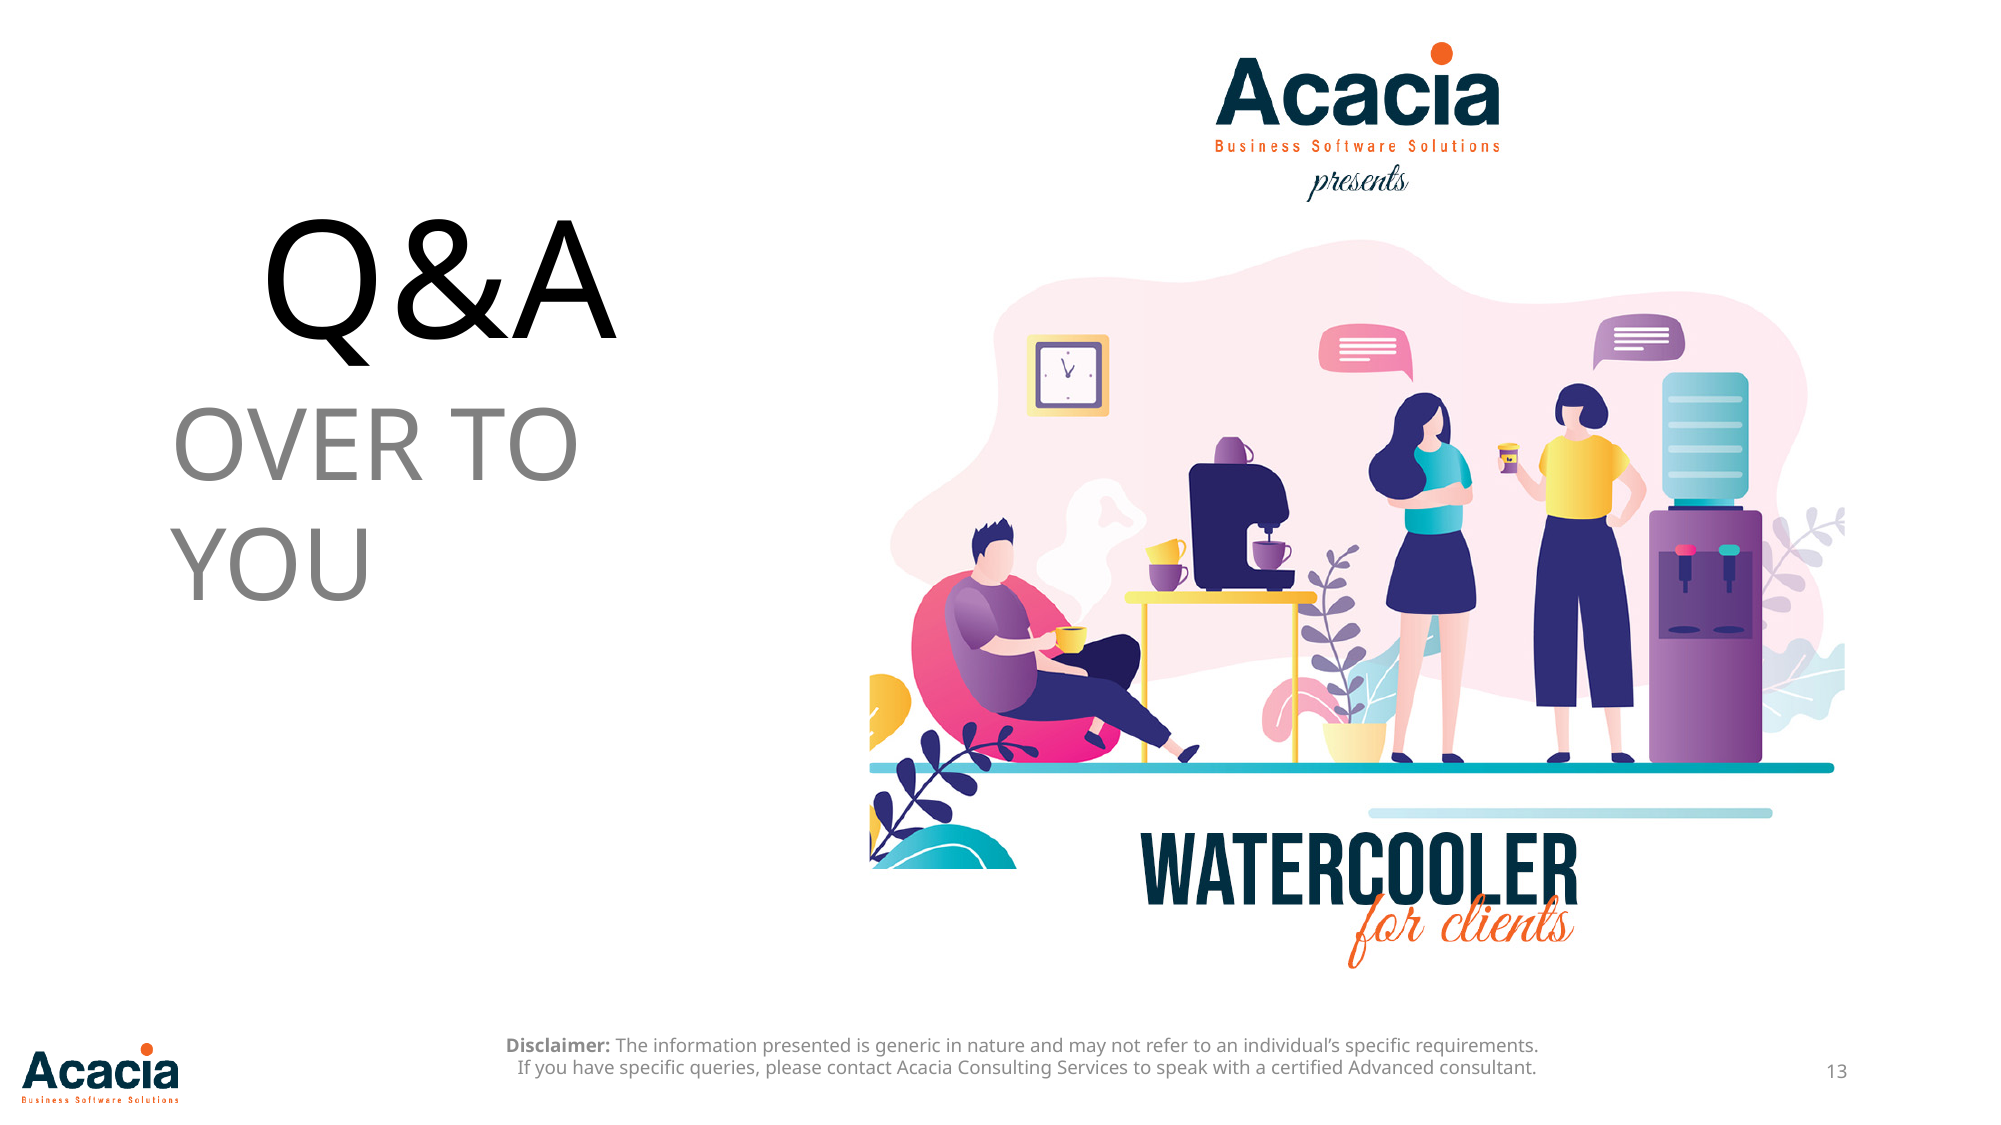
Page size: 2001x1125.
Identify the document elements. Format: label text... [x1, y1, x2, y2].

text_box OVER TO YOU [155, 373, 787, 629]
picture [162, 1077, 170, 1083]
picture [22, 1043, 178, 1103]
text_box Q&a [114, 188, 761, 382]
footer Disclaimer: The information presented is generic in nature and may not refer to an individual’s specific requirements. If you have specific queries, please contact Acacia Consulting Services to speak with a certified Advanced consultant. [238, 1009, 1816, 1103]
slide_number 13 [1816, 1042, 1863, 1103]
picture [37, 1065, 43, 1074]
picture [869, 22, 1845, 998]
